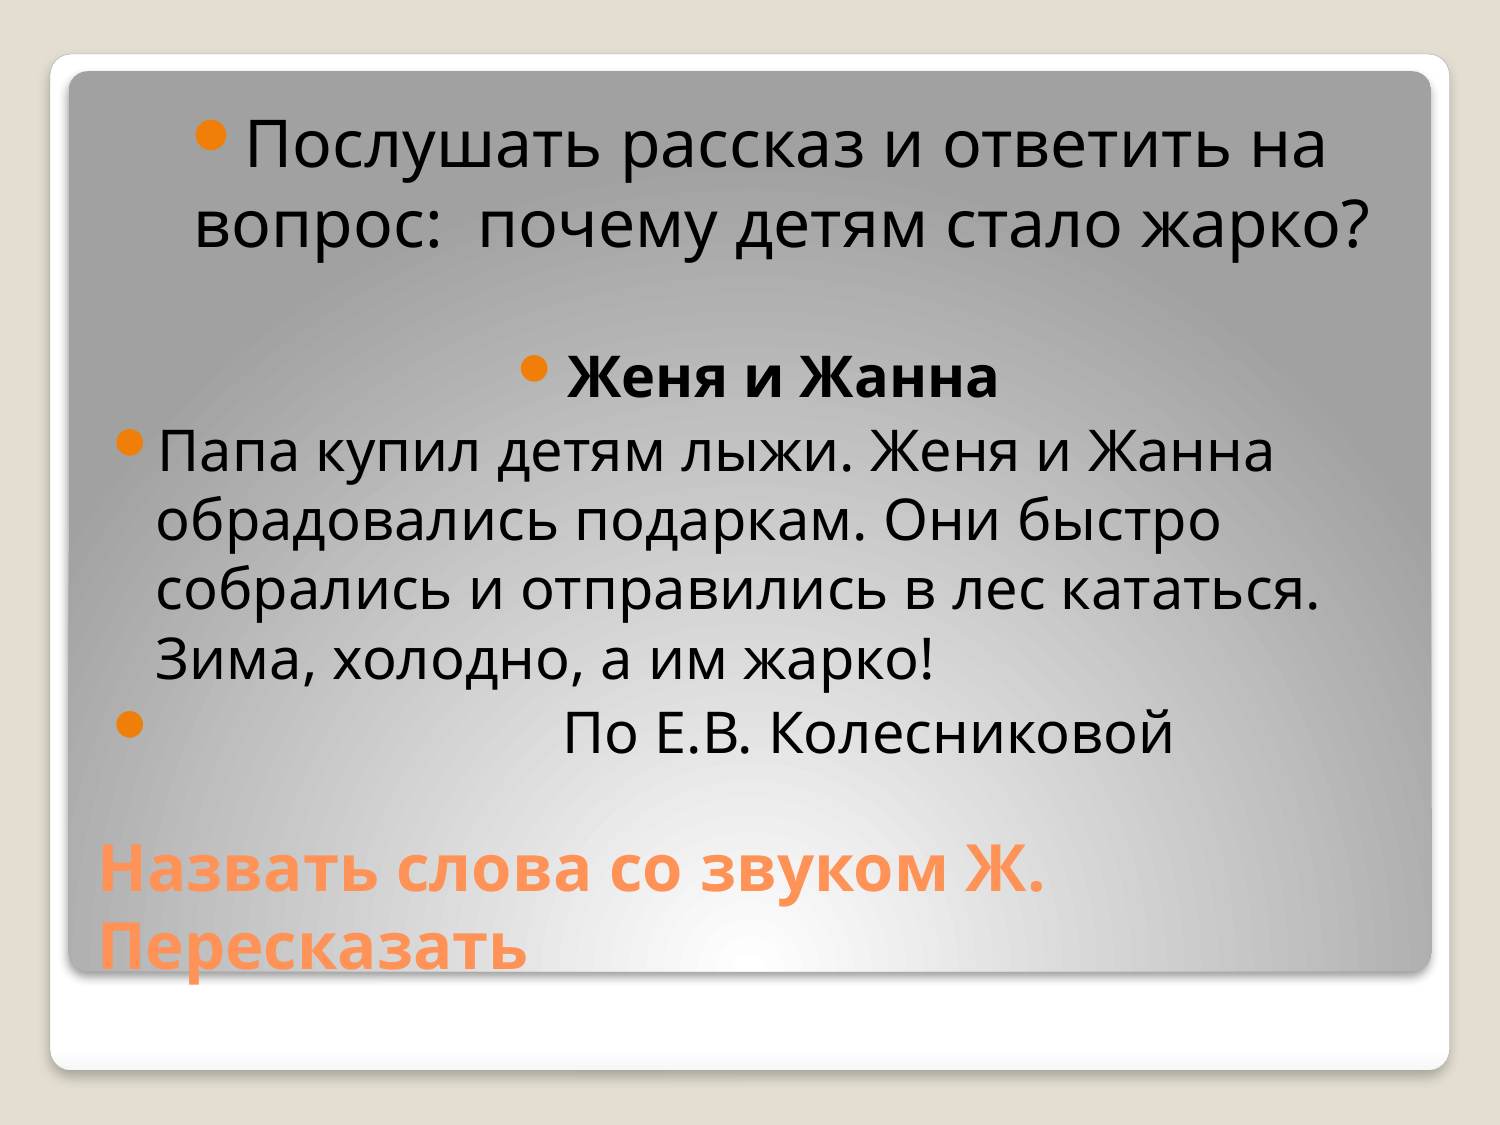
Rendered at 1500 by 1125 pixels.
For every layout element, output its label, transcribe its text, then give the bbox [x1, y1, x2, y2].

title Назвать слова со звуком Ж. Пересказать [82, 817, 1425, 990]
list Послушать рассказ и ответить на вопрос: почему детям стало жарко? Женя и Жанна Папа купил детям лыжи. Женя и Жанна обрадовались подаркам. Они быстро собрались и отправились в лес кататься. Зима, холодно, а им жарко! По Е.В. Колесниковой [82, 86, 1425, 774]
